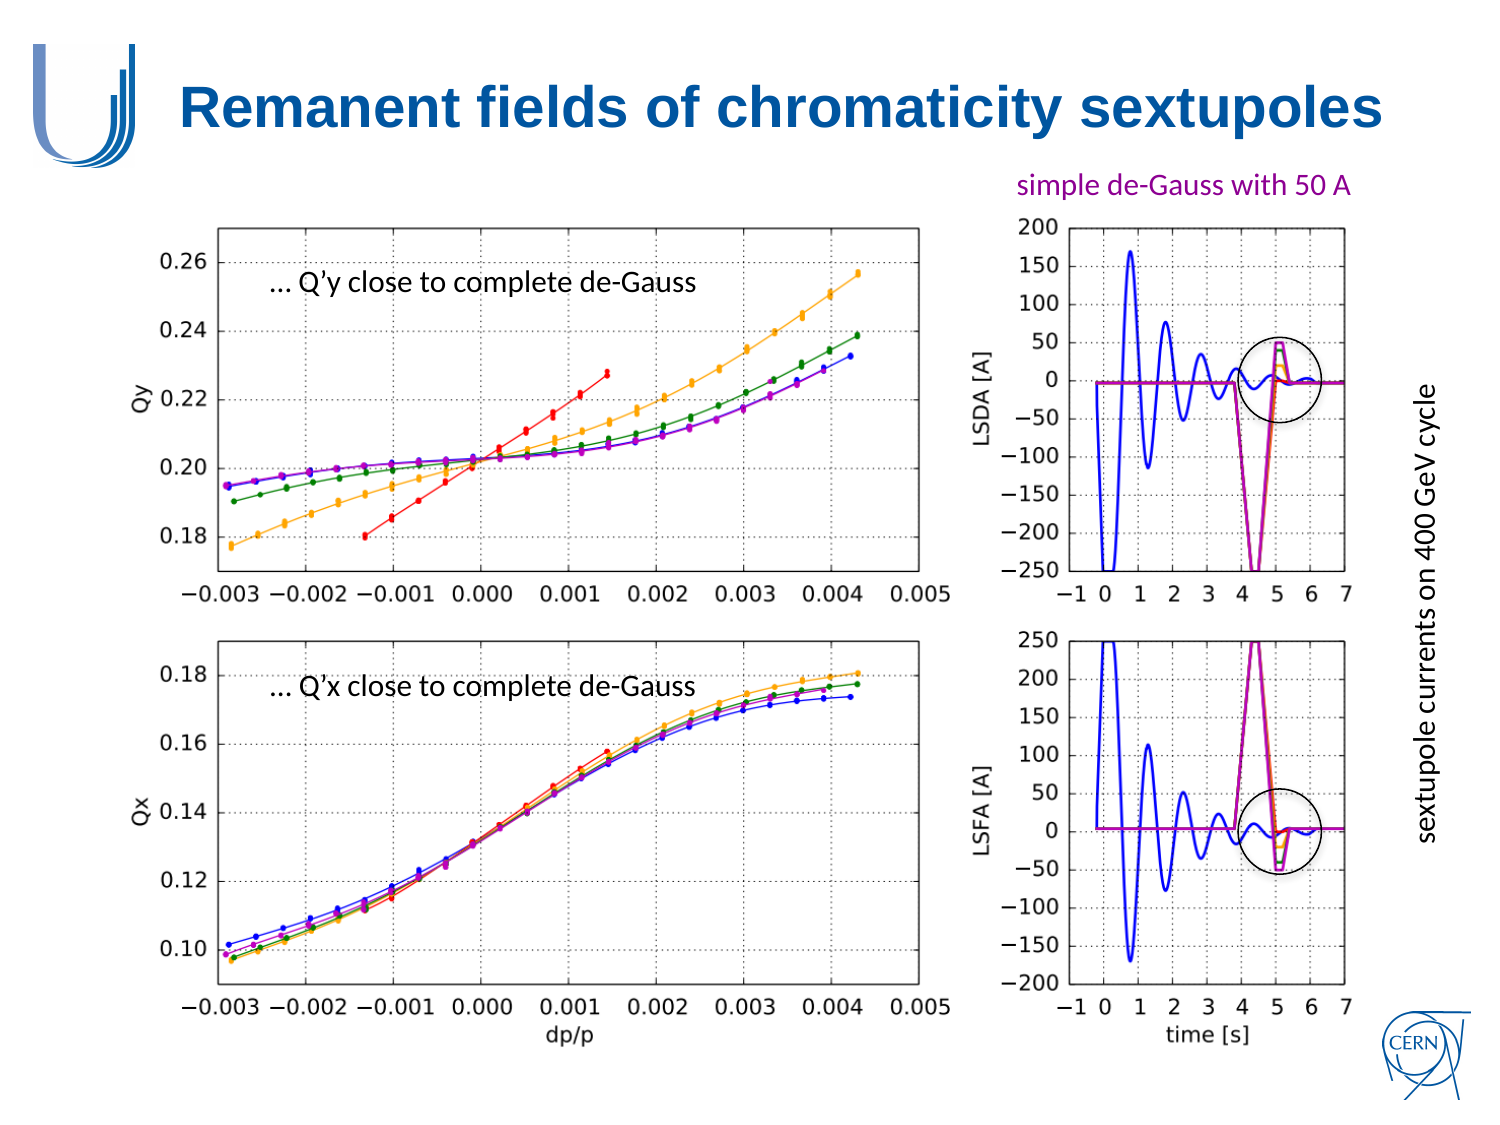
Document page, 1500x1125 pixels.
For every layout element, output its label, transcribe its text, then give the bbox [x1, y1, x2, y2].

picture [1382, 1011, 1471, 1100]
title Remanent fields of chromaticity sextupoles [164, 61, 1471, 185]
text_box simple de-Gauss with 50 A [1001, 156, 1367, 190]
picture [106, 194, 1372, 1070]
picture [33, 44, 135, 168]
text_box sextupole currents on 400 GeV cycle [1396, 369, 1449, 860]
